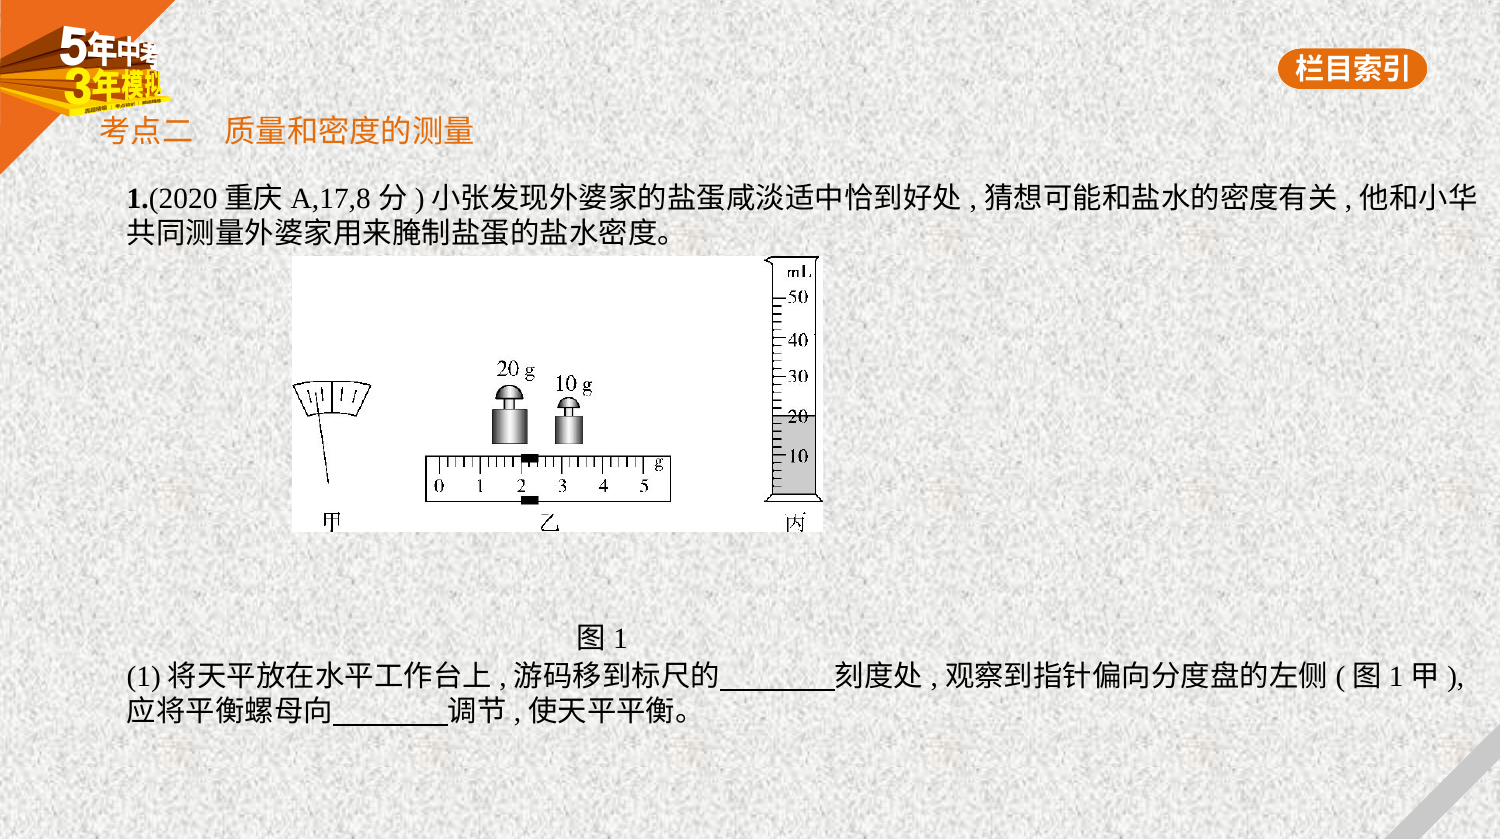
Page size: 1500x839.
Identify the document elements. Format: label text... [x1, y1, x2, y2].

picture [0, 0, 1500, 839]
text_box 考点二 质量和密度的测量 [99, 111, 1464, 150]
text_box 1.(2020重庆A,17,8分)小张发现外婆家的盐蛋咸淡适中恰到好处,猜想可能和盐水的密度有关,他和小华 共同测量外婆家用来腌制盐蛋的盐水密度。 图1 (1)将天平放在水平工作台上,游码移到标尺的 刻度处,观察到指针偏向分度盘的左侧(图1甲), 应将平衡螺母向 调节,使天平平衡。 [126, 178, 1491, 728]
